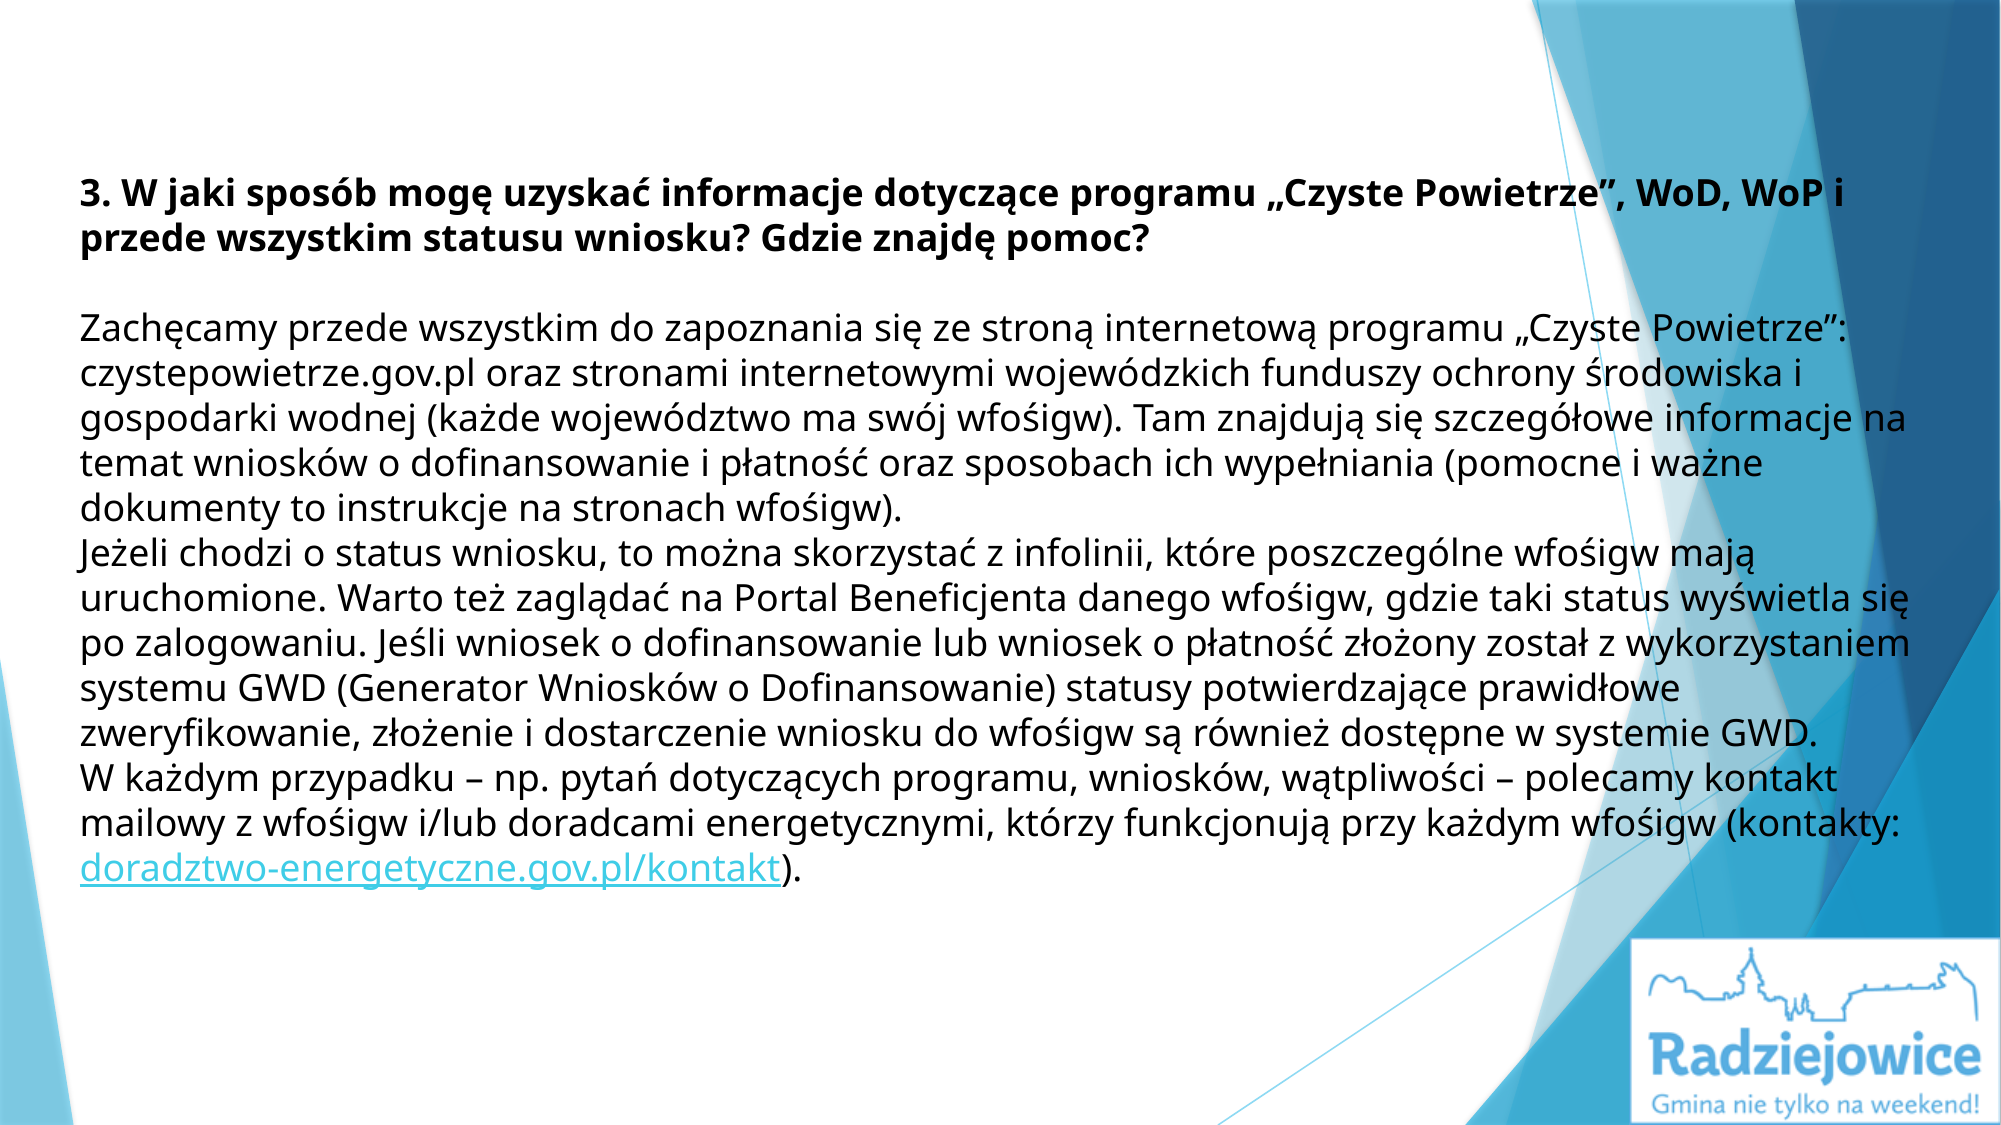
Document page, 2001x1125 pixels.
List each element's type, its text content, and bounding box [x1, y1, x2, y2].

picture [1629, 937, 2000, 1125]
text_box 3. W jaki sposób mogę uzyskać informacje dotyczące programu „Czyste Powietrze”, WoD, WoP i przede wszystkim statusu wniosku? Gdzie znajdę pomoc? Zachęcamy przede wszystkim do zapoznania się ze stroną internetową programu „Czyste Powietrze”: czystepowietrze.gov.pl oraz stronami internetowymi wojewódzkich funduszy ochrony środowiska i gospodarki wodnej (każde województwo ma swój wfośigw). Tam znajdują się szczegółowe informacje na temat wniosków o dofinansowanie i płatność oraz sposobach ich wypełniania (pomocne i ważne dokumenty to instrukcje na stronach wfośigw). Jeżeli chodzi o status wniosku, to można skorzystać z infolinii, które poszczególne wfośigw mają uruchomione. Warto też zaglądać na Portal Beneficjenta danego wfośigw, gdzie taki status wyświetla się po zalogowaniu. Jeśli wniosek o dofinansowanie lub wniosek o płatność złożony został z wykorzystaniem systemu GWD (Generator Wniosków o Dofinansowanie) statusy potwierdzające prawidłowe zweryfikowanie, złożenie i dostarczenie wniosku do wfośigw są również dostępne w systemie GWD. W każdym przypadku – np. pytań dotyczących programu, wniosków, wątpliwości – polecamy kontakt mailowy z wfośigw i/lub doradcami energetycznymi, którzy funkcjonują przy każdym wfośigw (kontakty: doradztwo-energetyczne.gov.pl/kontakt). [64, 161, 1967, 903]
